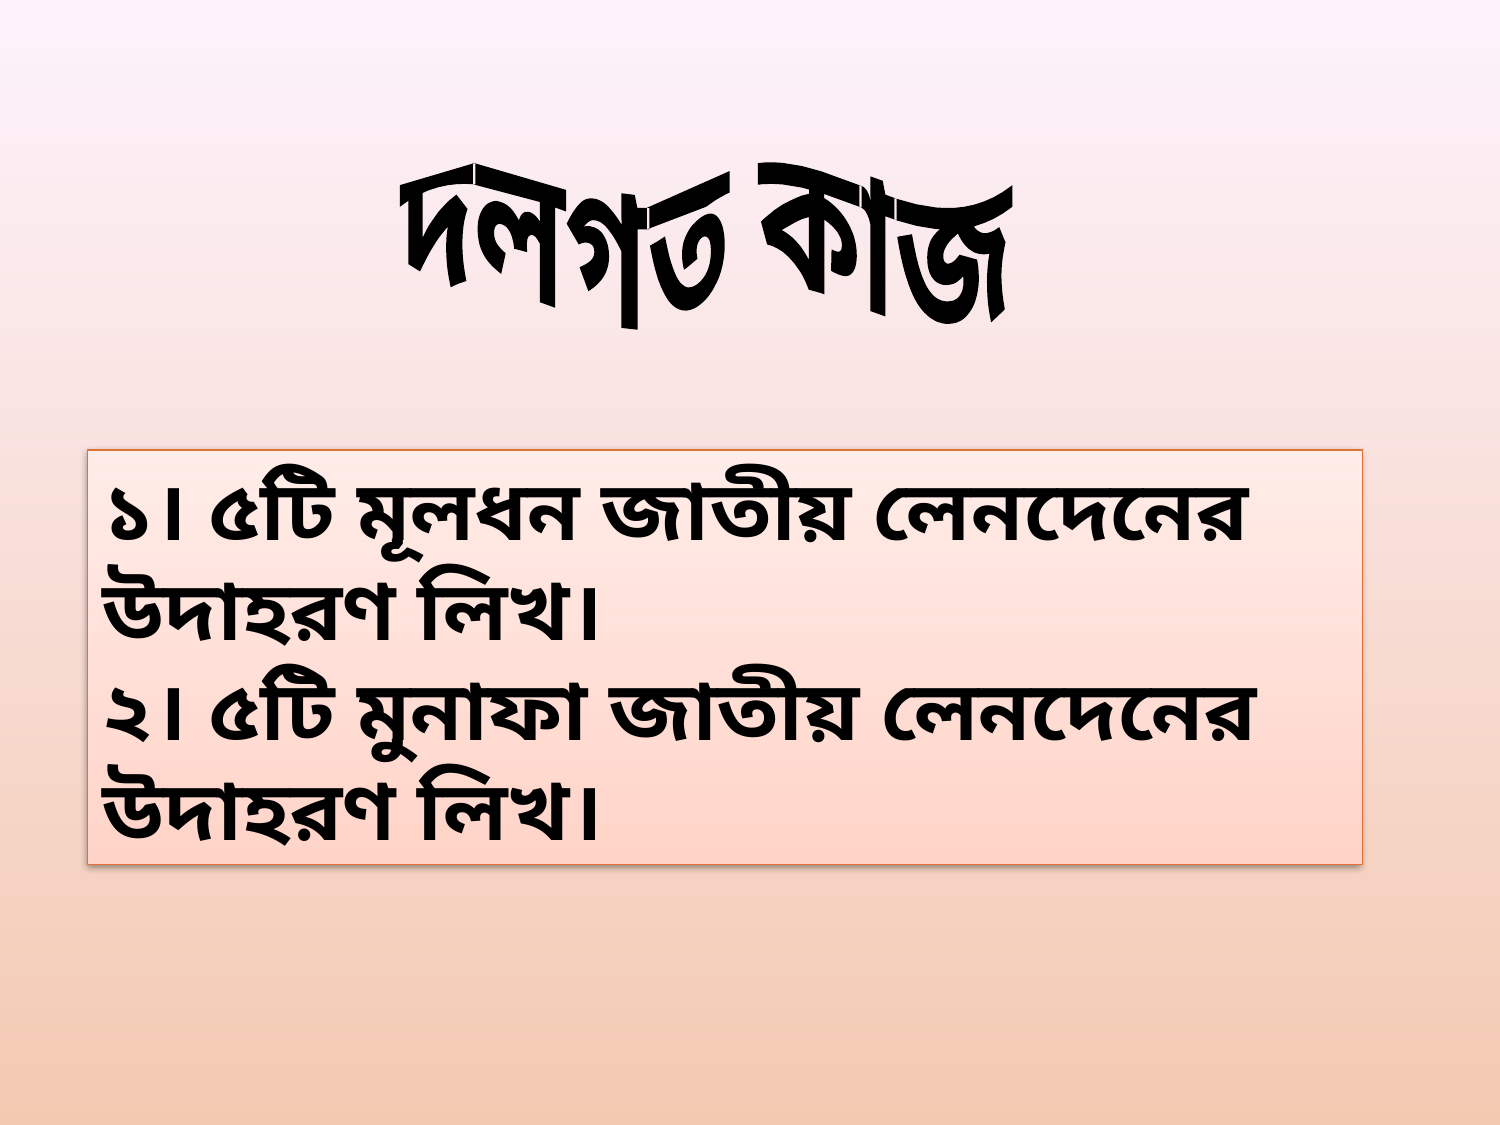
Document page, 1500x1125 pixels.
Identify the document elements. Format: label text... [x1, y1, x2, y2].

text_box ১। ৫টি মূলধন জাতীয় লেনদেনের উদাহরণ লিখ। ২। ৫টি মুনাফা জাতীয় লেনদেনের উদাহরণ লিখ। [87, 449, 1363, 865]
